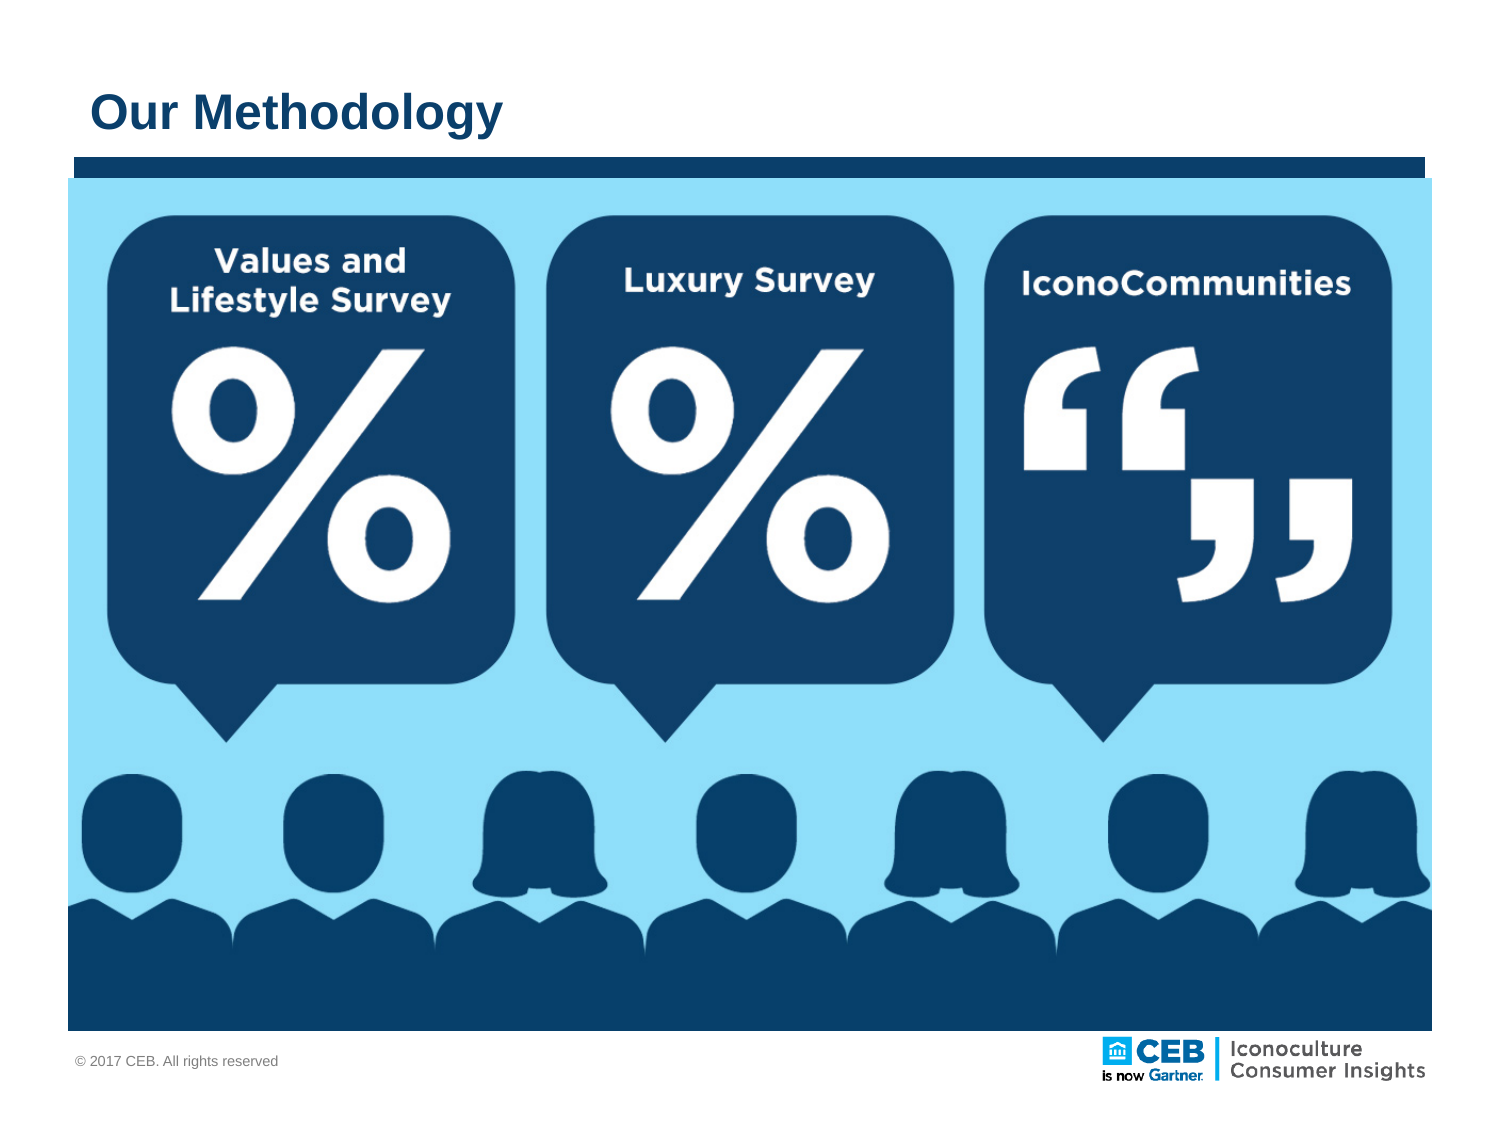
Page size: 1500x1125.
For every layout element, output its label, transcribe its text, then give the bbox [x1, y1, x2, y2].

picture [67, 178, 1433, 1032]
picture [1102, 1036, 1215, 1081]
list Our Methodology [75, 65, 1425, 147]
picture [1220, 1036, 1425, 1081]
